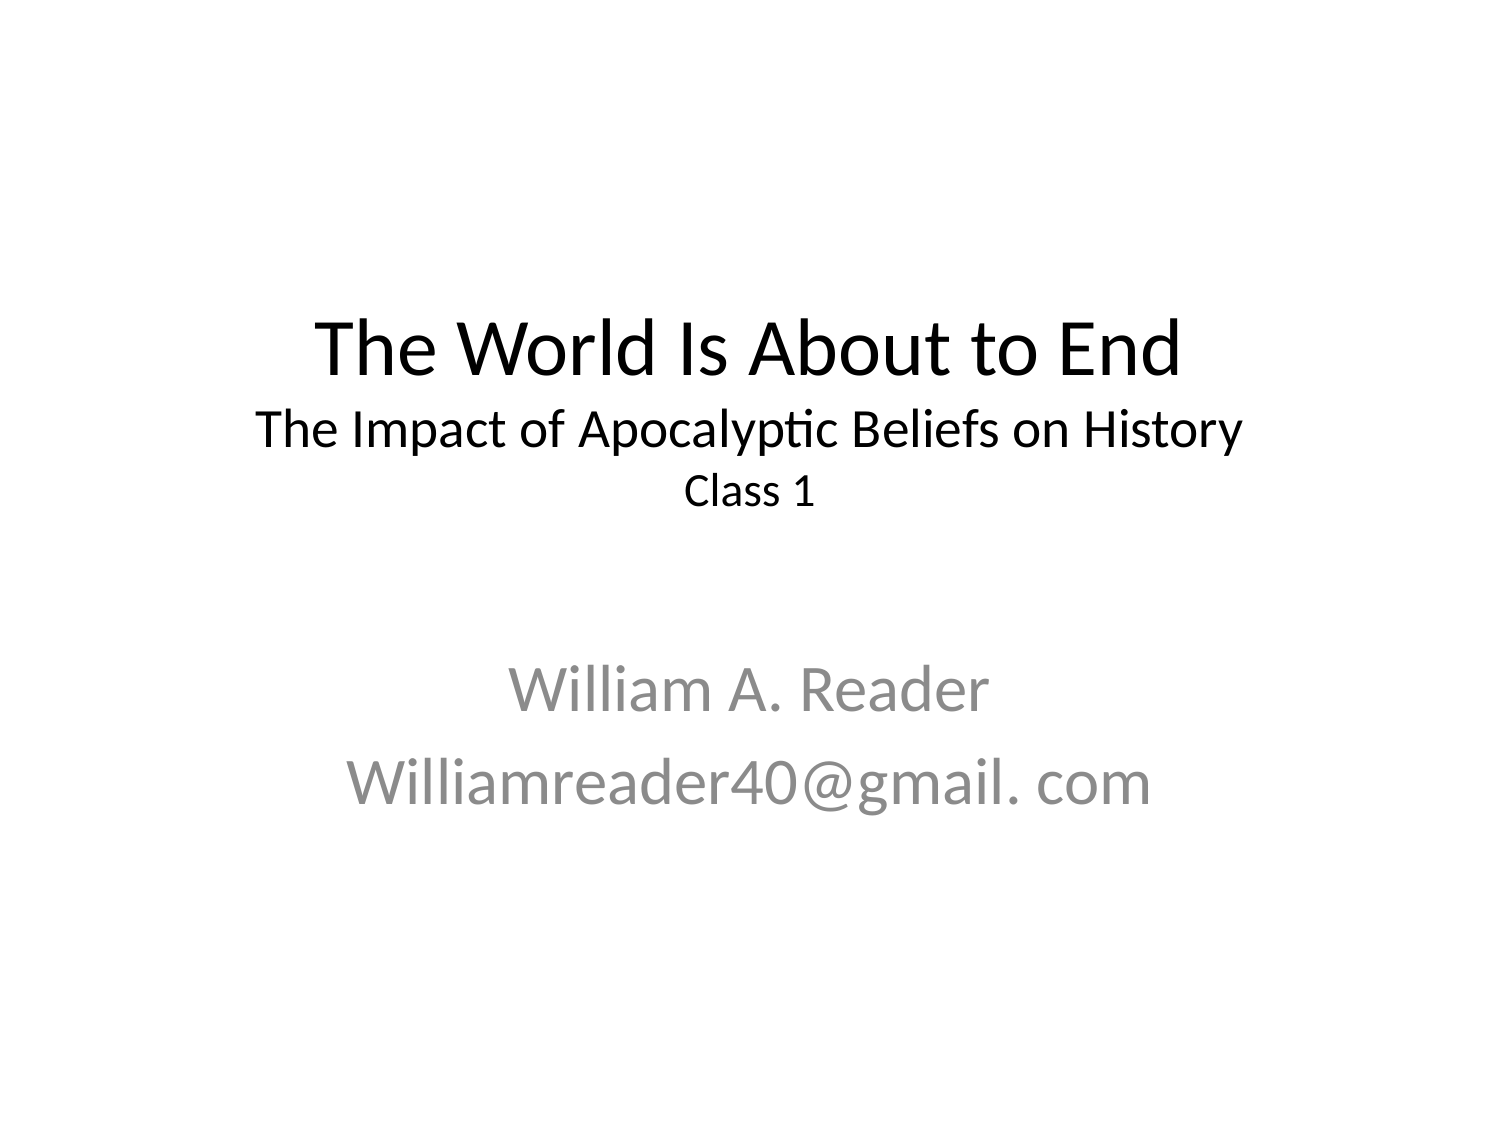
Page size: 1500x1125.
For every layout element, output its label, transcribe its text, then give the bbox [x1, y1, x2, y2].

subtitle William A. Reader Williamreader40@gmail. com [225, 637, 1275, 925]
title The World Is About to End The Impact of Apocalyptic Beliefs on History Class 1 [112, 187, 1388, 591]
